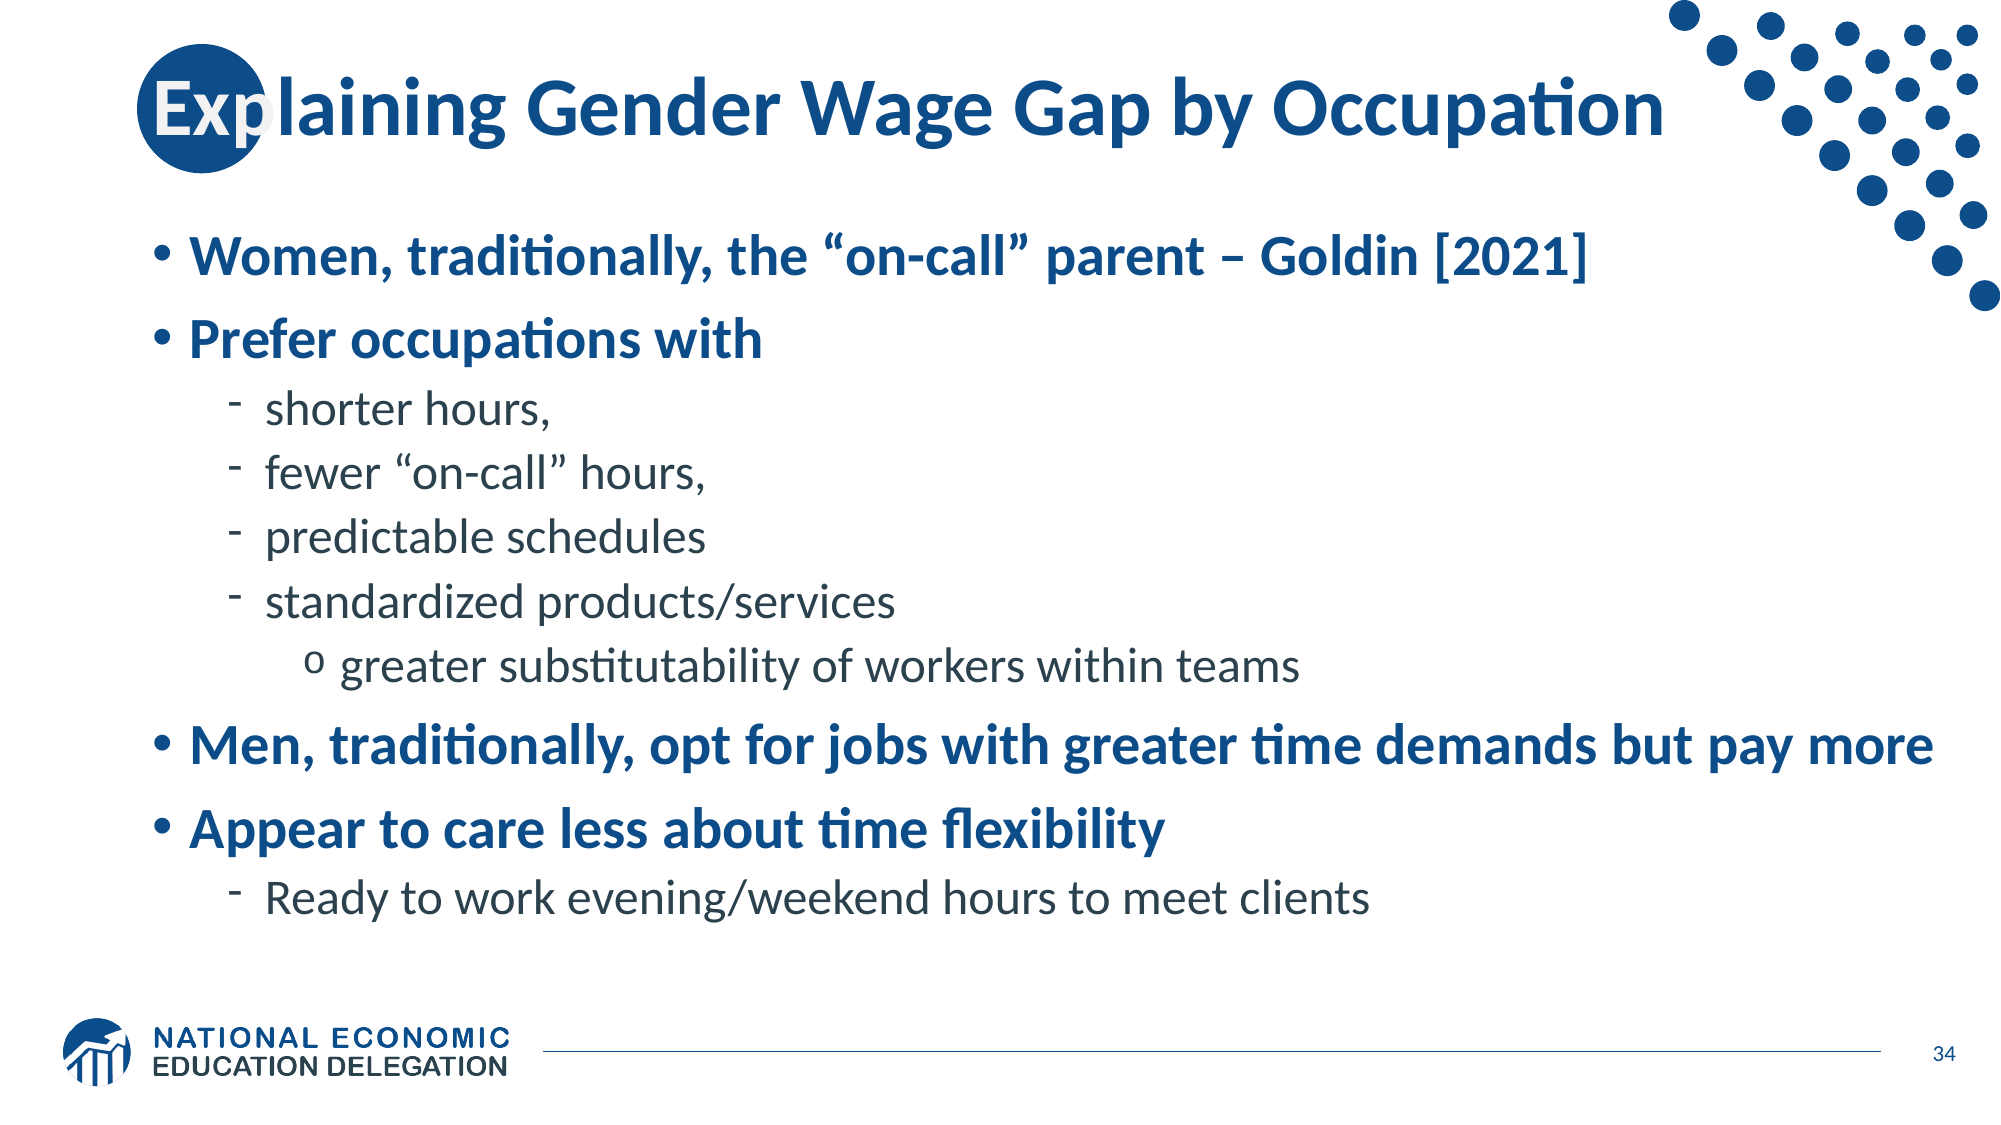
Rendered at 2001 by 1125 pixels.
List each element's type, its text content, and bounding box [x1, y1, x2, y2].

title Explaining Gender Wage Gap by Occupation [137, 0, 1863, 217]
list Women, traditionally, the “on-call” parent – Goldin [2021] Prefer occupations with shorter hours, fewer “on-call” hours, predictable schedules standardized products/services greater substitutability of workers within teams Men, traditionally, opt for jobs with greater time demands but pay more Appear to care less about time flexibility Ready to work evening/weekend hours to meet clients [137, 217, 1972, 972]
picture [55, 1013, 520, 1091]
slide_number 34 [1521, 1022, 1972, 1082]
